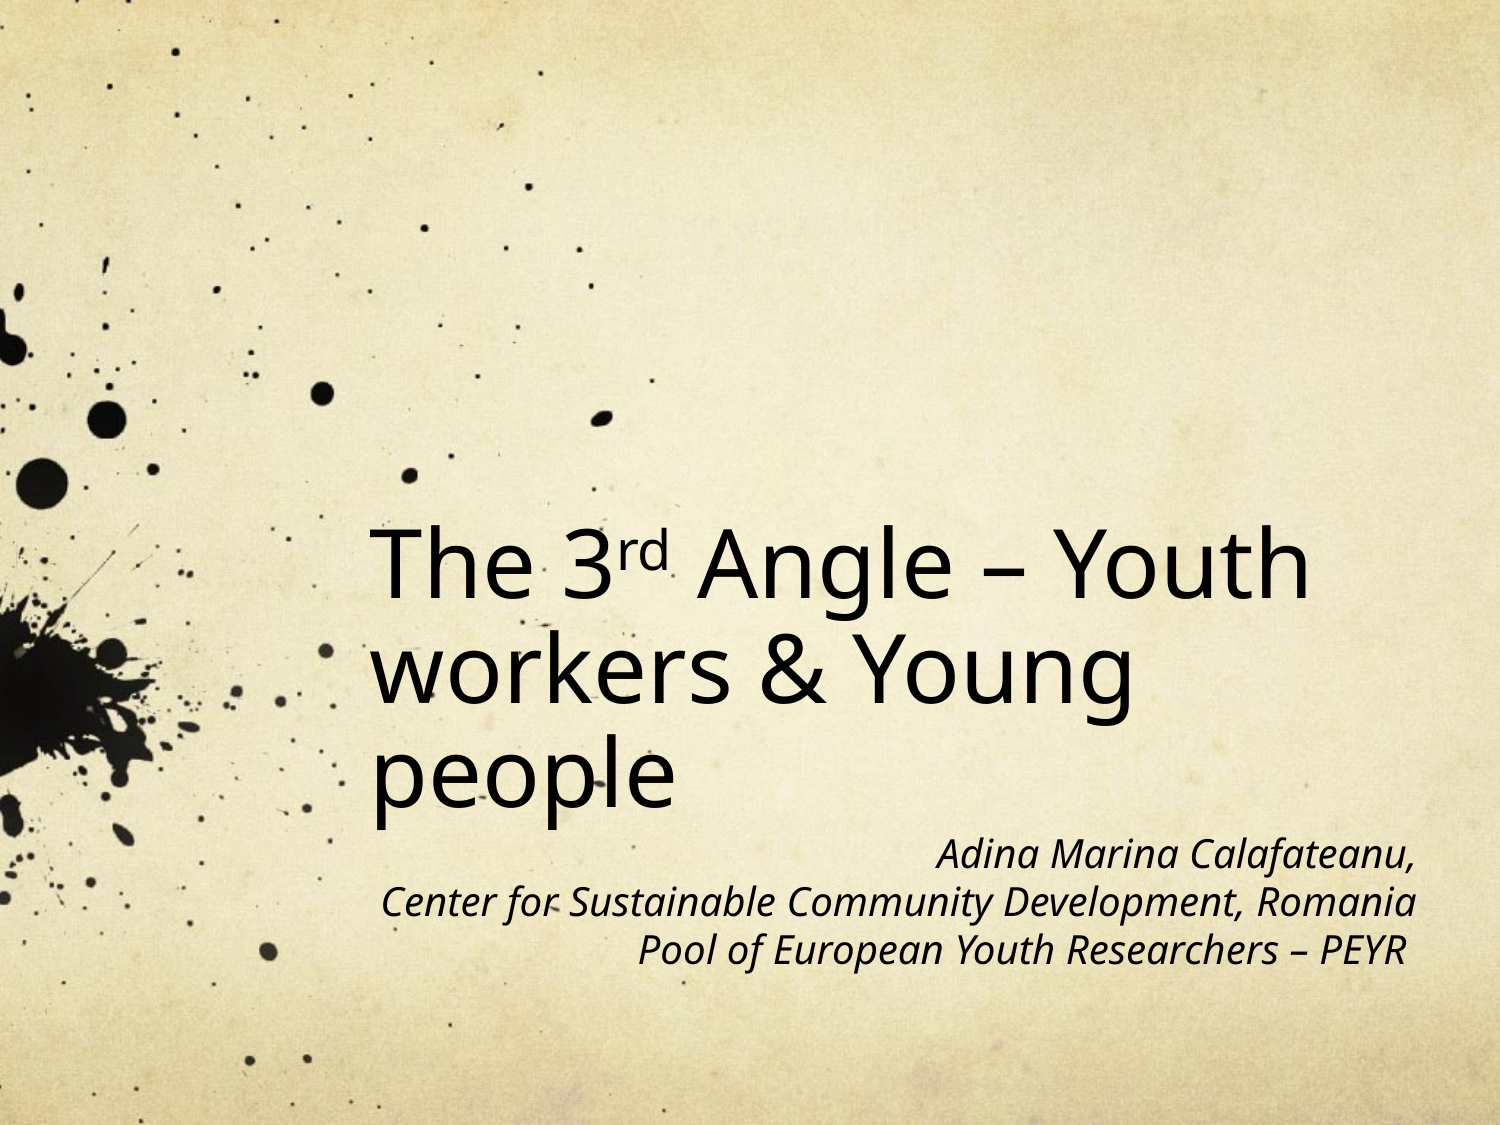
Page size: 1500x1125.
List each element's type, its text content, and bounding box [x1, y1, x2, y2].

picture [0, 0, 1500, 1125]
subtitle Adina Marina Calafateanu, Center for Sustainable Community Development, Romania Pool of European Youth Researchers – PEYR [362, 829, 1425, 1023]
title The 3rd Angle – Youth workers & Young people [362, 512, 1425, 827]
